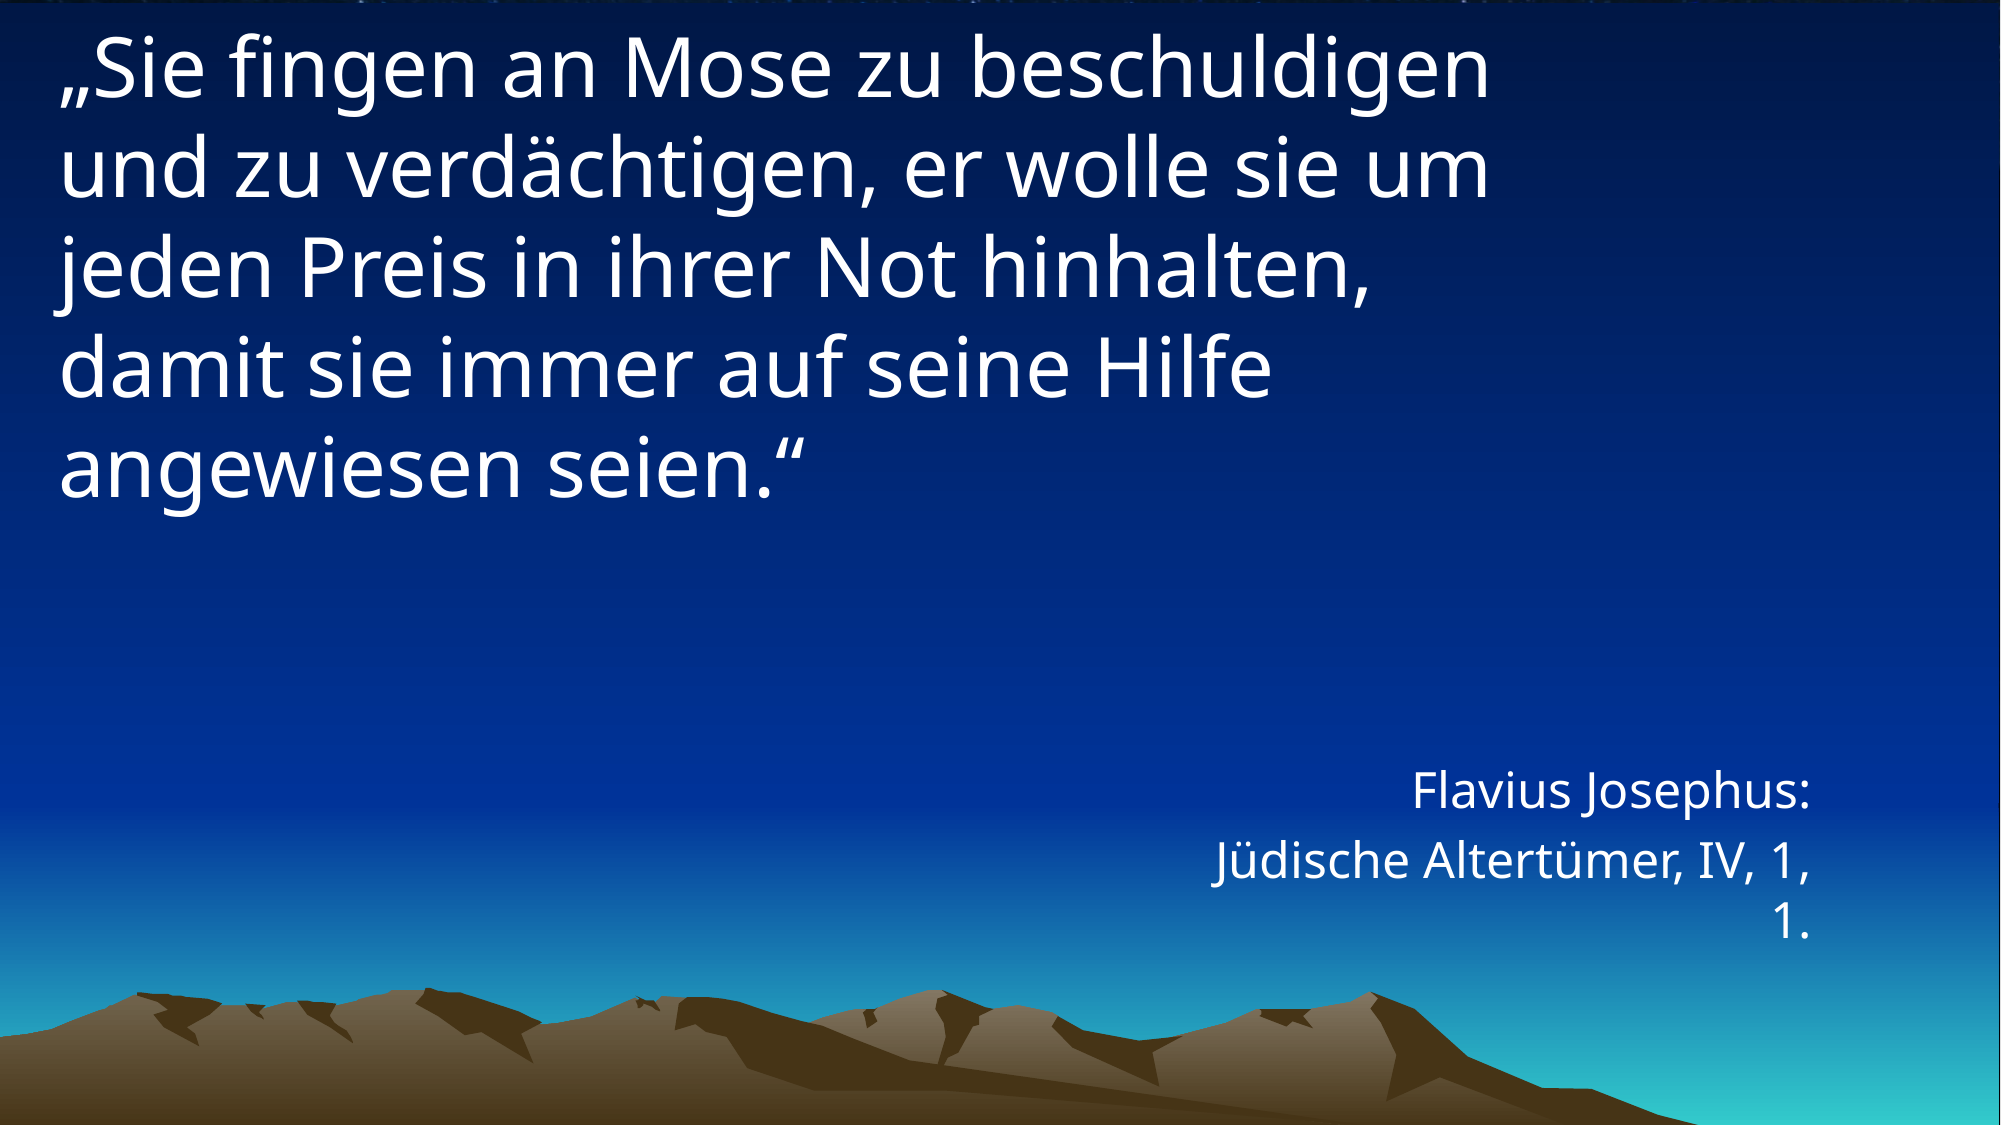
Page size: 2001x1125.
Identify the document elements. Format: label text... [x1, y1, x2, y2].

picture [0, 0, 2001, 1125]
title „Sie fingen an Mose zu beschuldigen und zu verdächtigen, er wolle sie um jeden Preis in ihrer Not hinhalten, damit sie immer auf seine Hilfe angewiesen seien.“ [43, 6, 1603, 522]
text_box Flavius Josephus: Jüdische Altertümer, IV, 1, 1. [1189, 751, 1827, 957]
